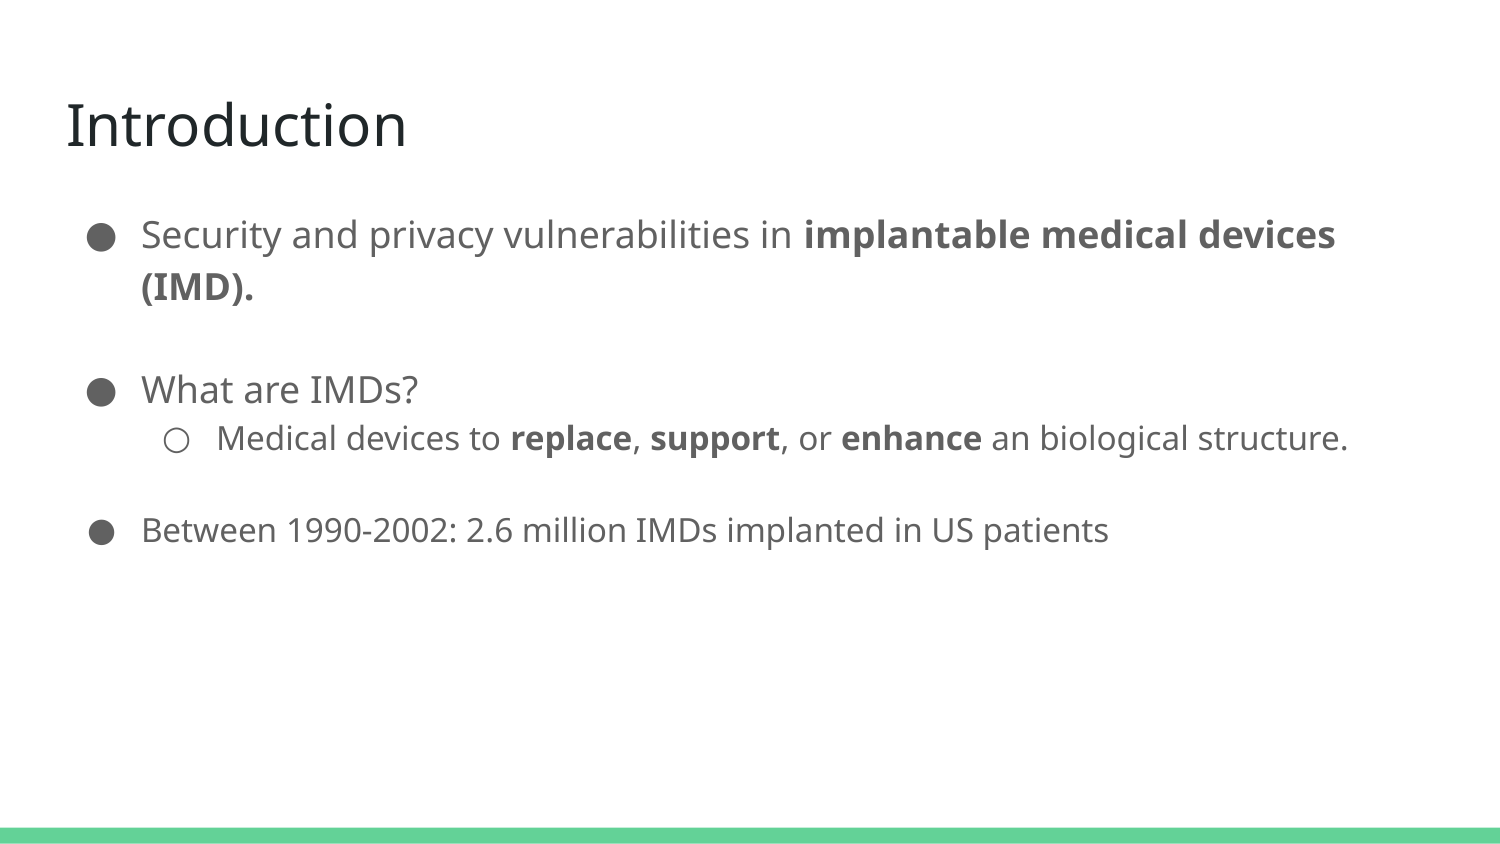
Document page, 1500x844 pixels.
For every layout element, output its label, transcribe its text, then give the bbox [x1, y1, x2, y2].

list Security and privacy vulnerabilities in implantable medical devices (IMD). What are IMDs? Medical devices to replace, support, or enhance an biological structure. Between 1990-2002: 2.6 million IMDs implanted in US patients [51, 189, 1449, 750]
title Introduction [51, 72, 1449, 167]
